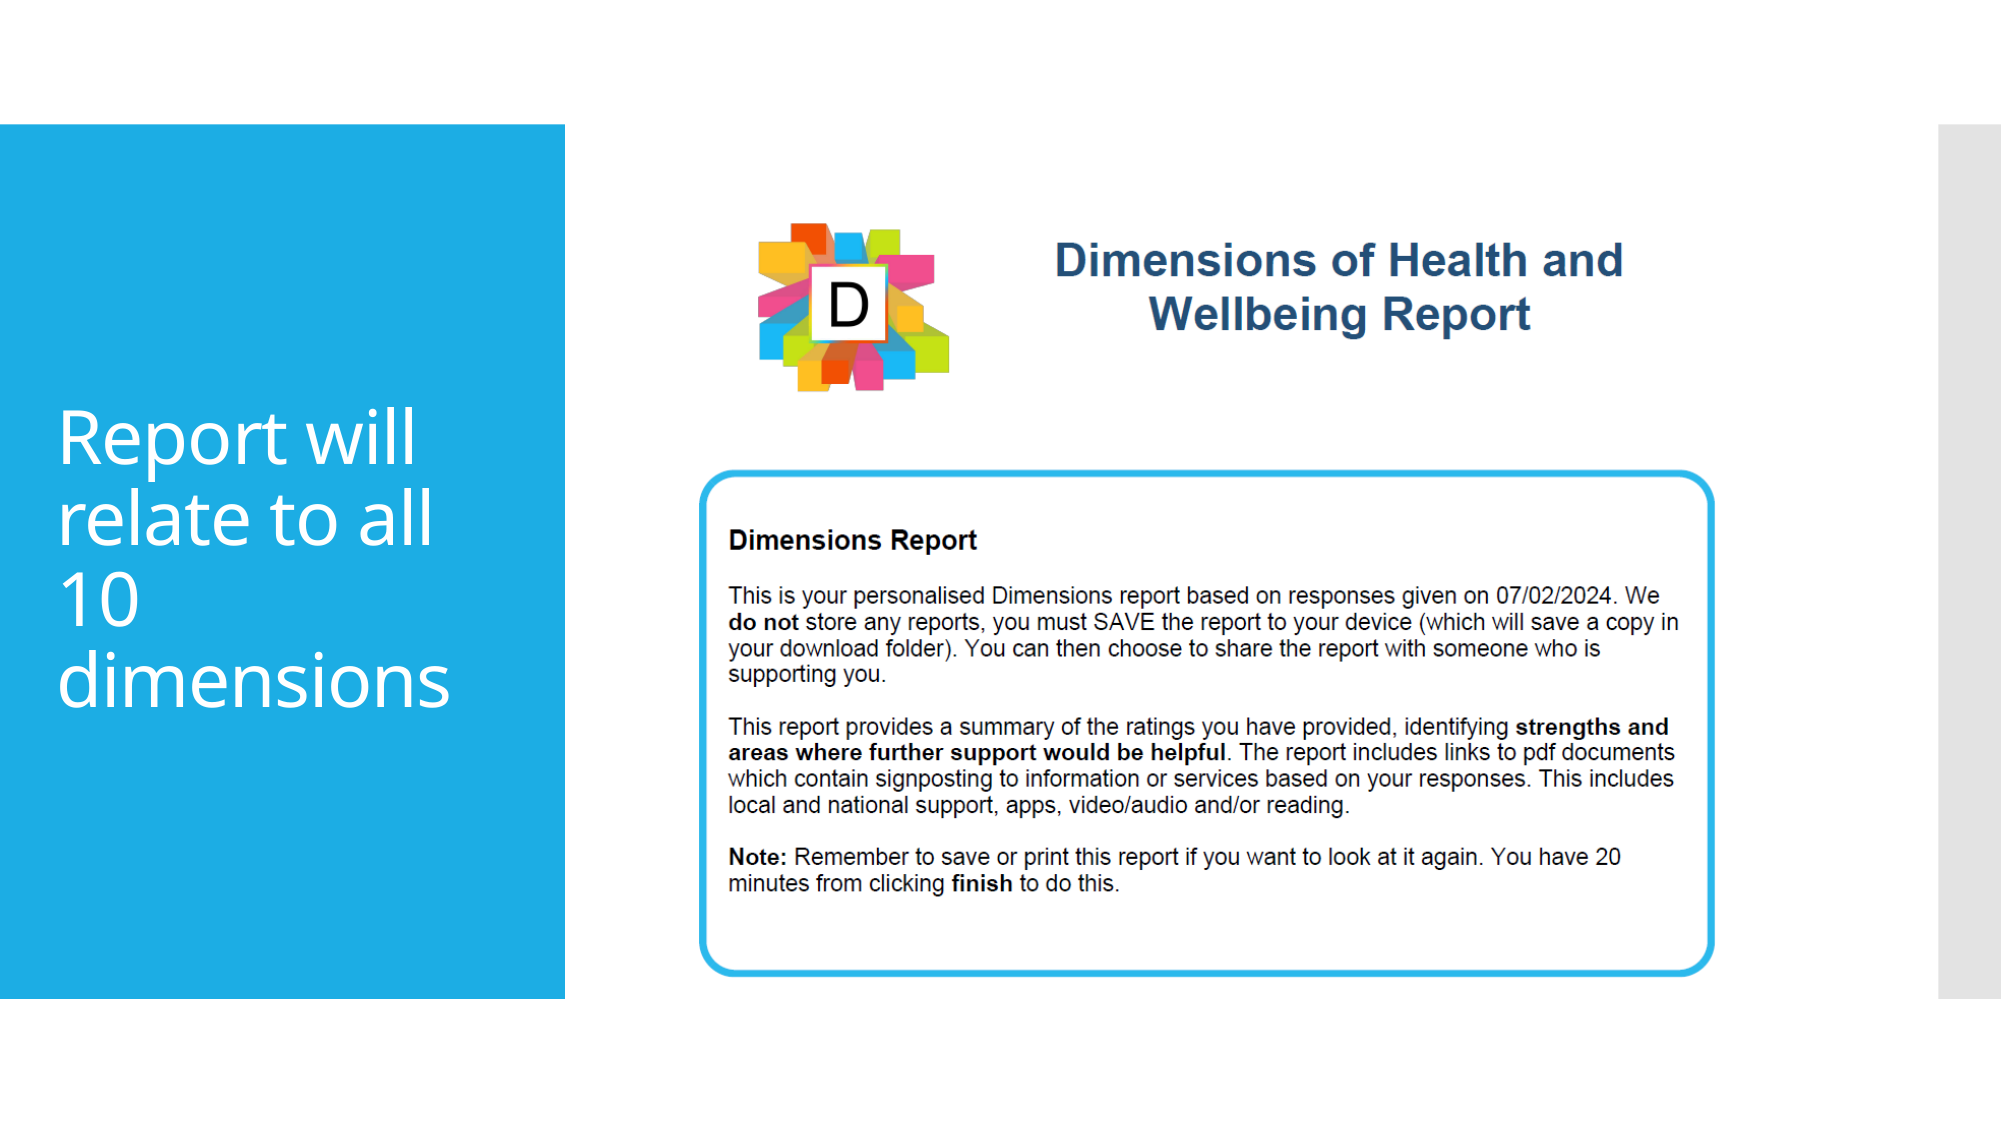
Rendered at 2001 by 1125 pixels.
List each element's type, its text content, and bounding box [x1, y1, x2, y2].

title Report will relate to all 10 dimensions [41, 184, 525, 940]
picture [634, 141, 1731, 990]
